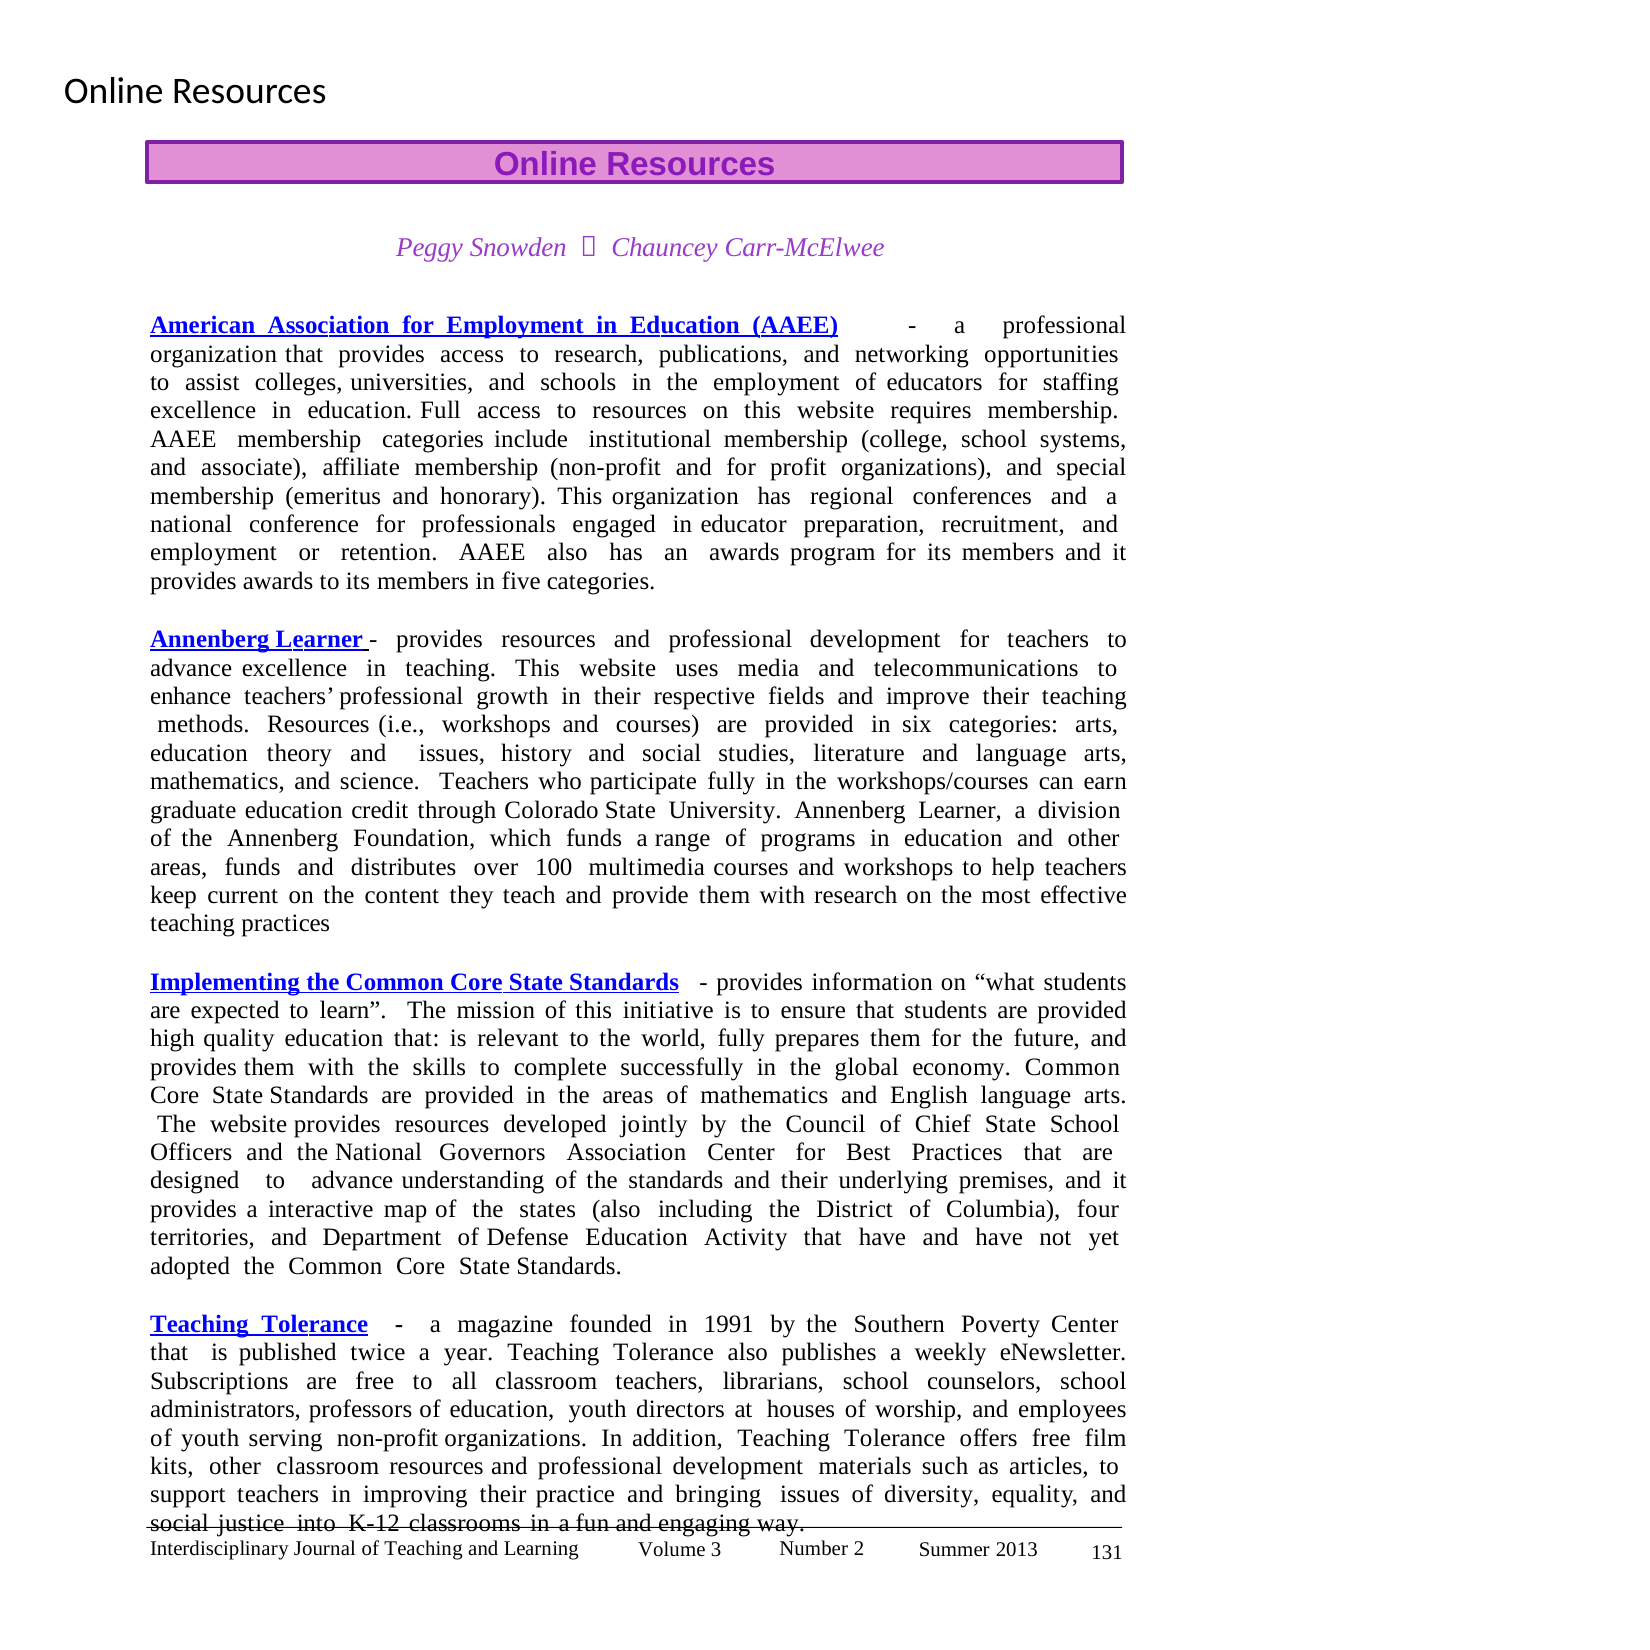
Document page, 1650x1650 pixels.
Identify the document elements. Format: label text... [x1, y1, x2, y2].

slide_number Number 2 [779, 1534, 872, 1650]
title Online Resources [63, 66, 1212, 112]
text_box Volume 3 [635, 1535, 723, 1561]
text_box Summer 2013 [916, 1535, 1039, 1561]
footer Interdisciplinary Journal of Teaching and Learning [147, 1534, 599, 1650]
text_box Peggy Snowden  Chauncey Carr-McElwee American Association for Employment in Education (AAEE) - a professional organization that provides access to research, publications, and networking opportunities to assist colleges, universities, and schools in the employment of educators for staffing excellence in education. Full access to resources on this website requires membership. AAEE membership categories include institutional membership (college, school systems, and associate), affiliate membership (non-profit and for profit organizations), and special membership (emeritus and honorary). This organization has regional conferences and a national conference for professionals engaged in educator preparation, recruitment, and employment or retention. AAEE also has an awards program for its members and it provides awards to its members in five categories. Annenberg Learner - provides resources and professional development for teachers to advance excellence in teaching. This website uses media and telecommunications to enhance teachers’ professional growth in their respective fields and improve their teaching methods. Resources (i.e., workshops and courses) are provided in six categories: arts, education theory and issues, history and social studies, literature and language arts, mathematics, and science. Teachers who participate fully in the workshops/courses can earn graduate education credit through Colorado State University. Annenberg Learner, a division of the Annenberg Foundation, which funds a range of programs in education and other areas, funds and distributes over 100 multimedia courses and workshops to help teachers keep current on the content they teach and provide them with research on the most effective teaching practices Implementing the Common Core State Standards - provides information on “what students are expected to learn”. The mission of this initiative is to ensure that students are provided high quality education that: is relevant to the world, fully prepares them for the future, and provides them with the skills to complete successfully in the global economy. Common Core State Standards are provided in the areas of mathematics and English language arts. The website provides resources developed jointly by the Council of Chief State School Officers and the National Governors Association Center for Best Practices that are designed to advance understanding of the standards and their underlying premises, and it provides a interactive map of the states (also including the District of Columbia), four territories, and Department of Defense Education Activity that have and have not yet adopted the Common Core State Standards. Teaching Tolerance - a magazine founded in 1991 by the Southern Poverty Center that is published twice a year. Teaching Tolerance also publishes a weekly eNewsletter. Subscriptions are free to all classroom teachers, librarians, school counselors, school administrators, professors of education, youth directors at houses of worship, and employees of youth serving non-profit organizations. In addition, Teaching Tolerance offers free film kits, other classroom resources and professional development materials such as articles, to support teachers in improving their practice and bringing issues of diversity, equality, and social justice into K-12 classrooms in a fun and engaging way. [147, 228, 1128, 1538]
slide_number 131 [1072, 1532, 1130, 1650]
text_box Online Resources [147, 142, 1122, 183]
